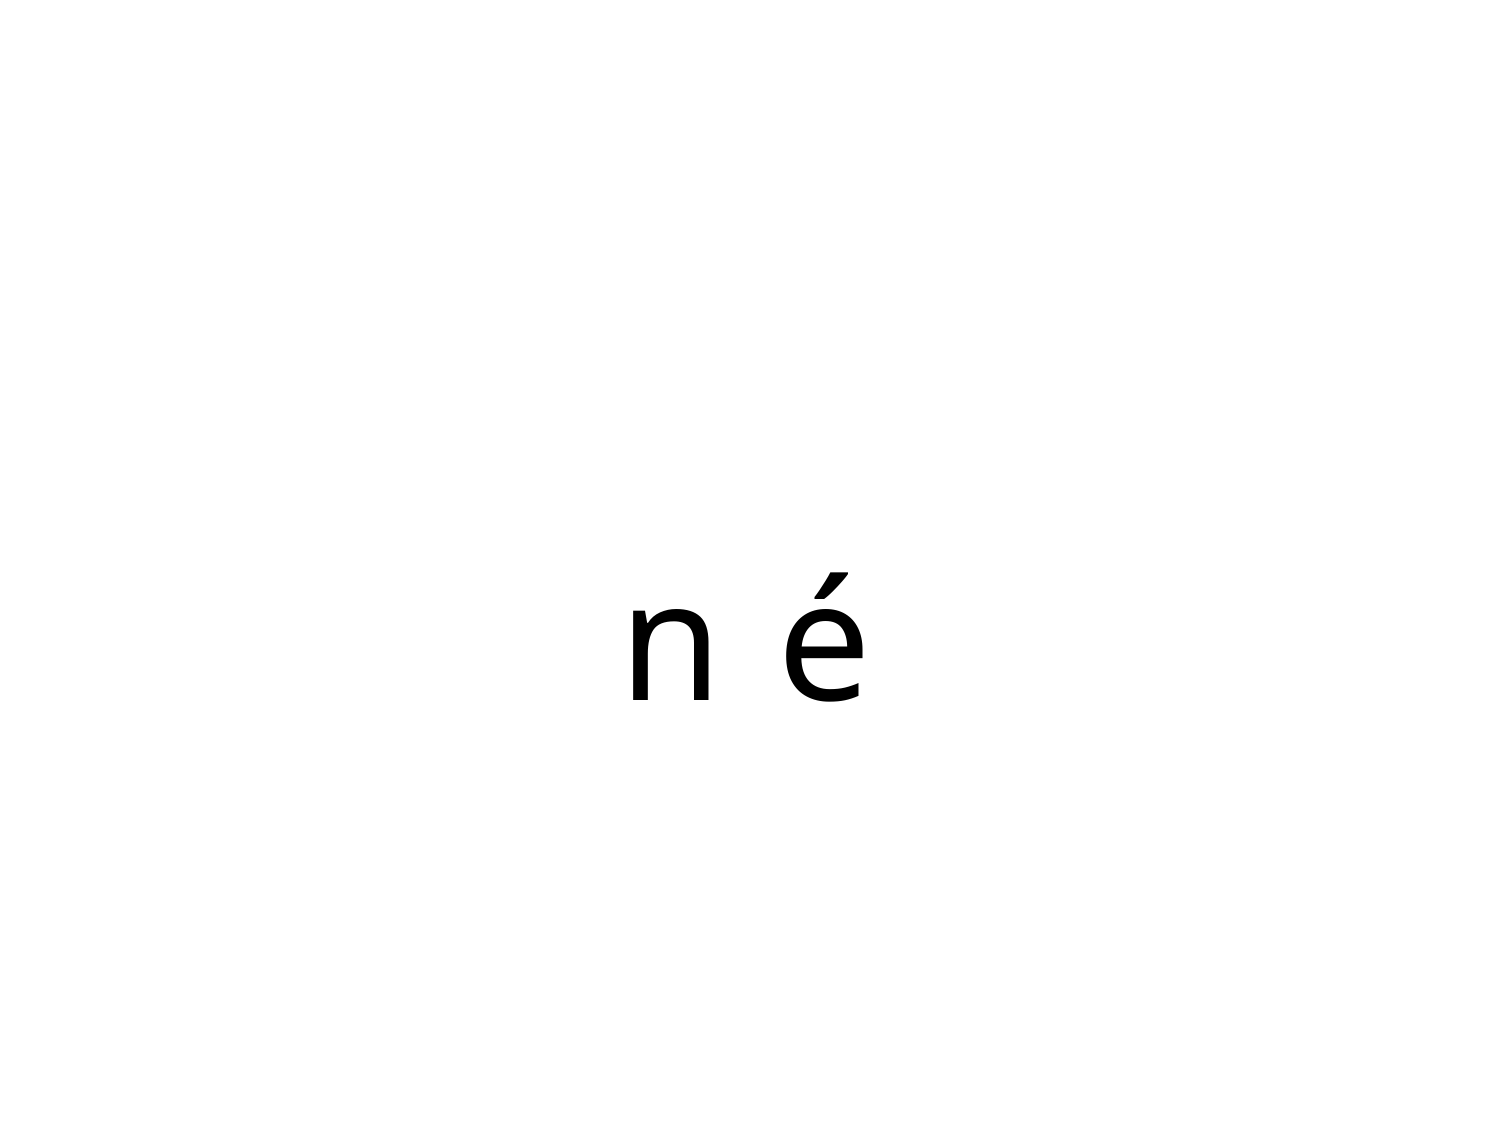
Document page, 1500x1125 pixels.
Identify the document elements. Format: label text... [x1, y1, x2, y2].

list n [75, 262, 738, 1005]
list é [762, 262, 1425, 1005]
